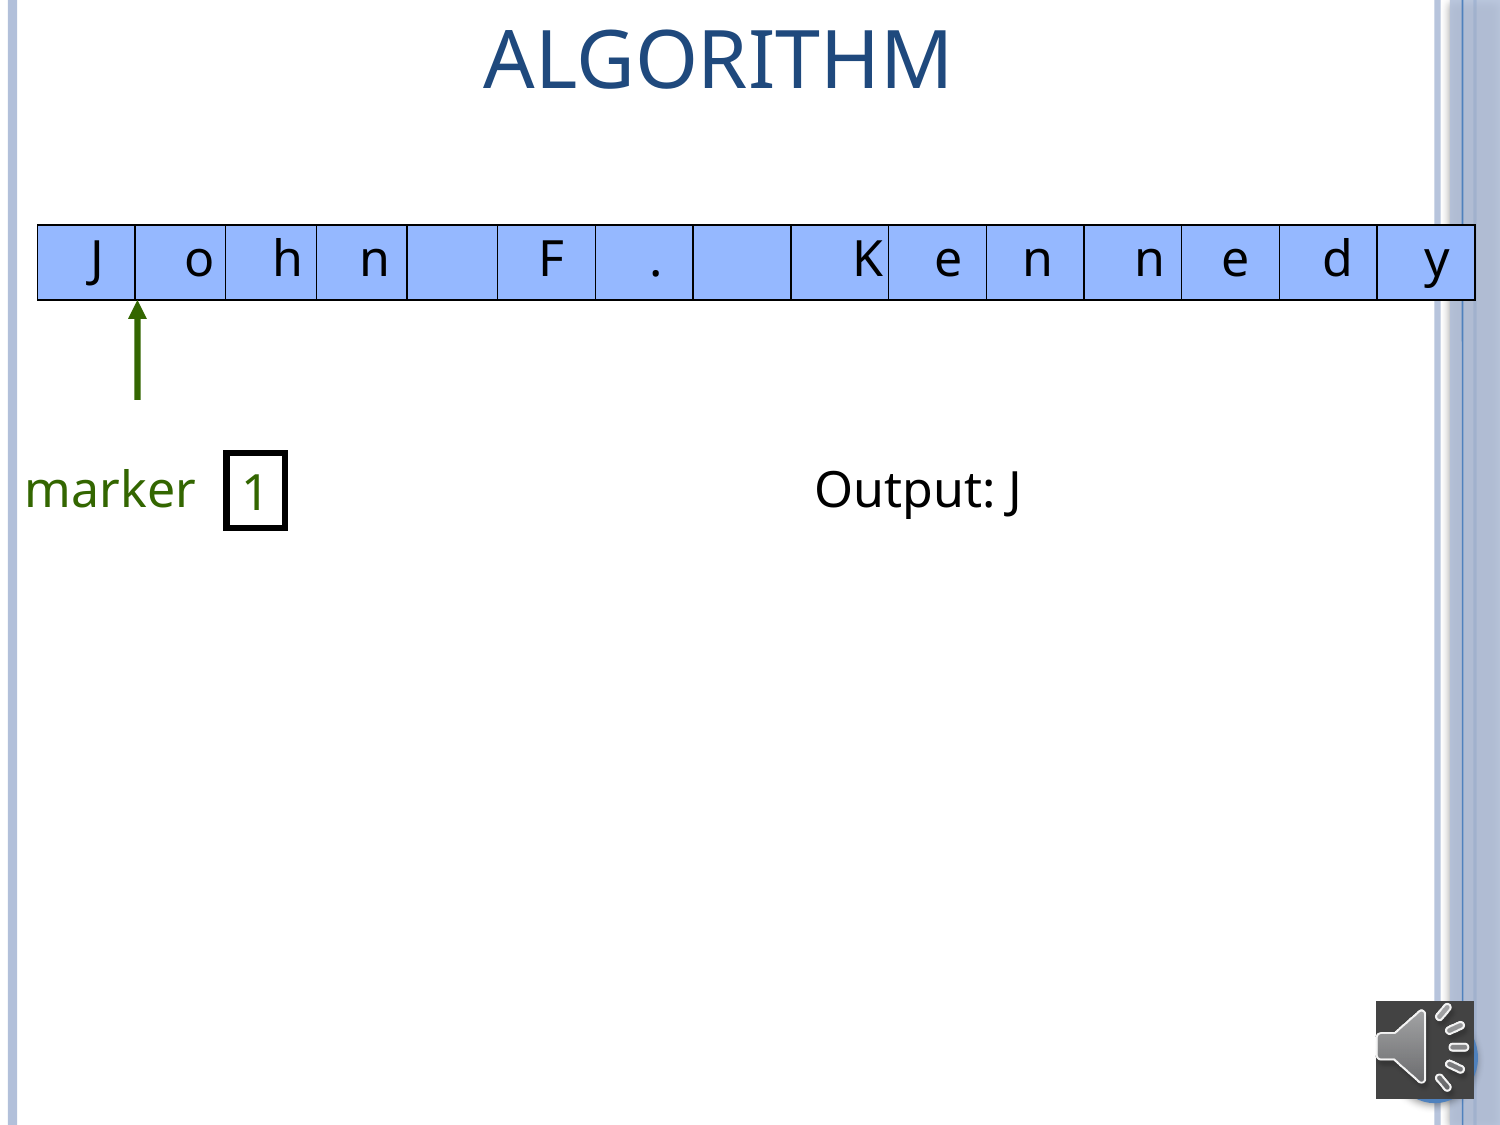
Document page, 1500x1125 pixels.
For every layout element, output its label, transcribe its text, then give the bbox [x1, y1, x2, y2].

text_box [36, 224, 1476, 301]
text_box marker [10, 450, 212, 525]
text_box [131, 310, 144, 400]
title Algorithm [0, 0, 1438, 113]
text_box 1 [226, 453, 285, 528]
picture [1374, 999, 1476, 1101]
text_box Output: J [800, 450, 1200, 525]
